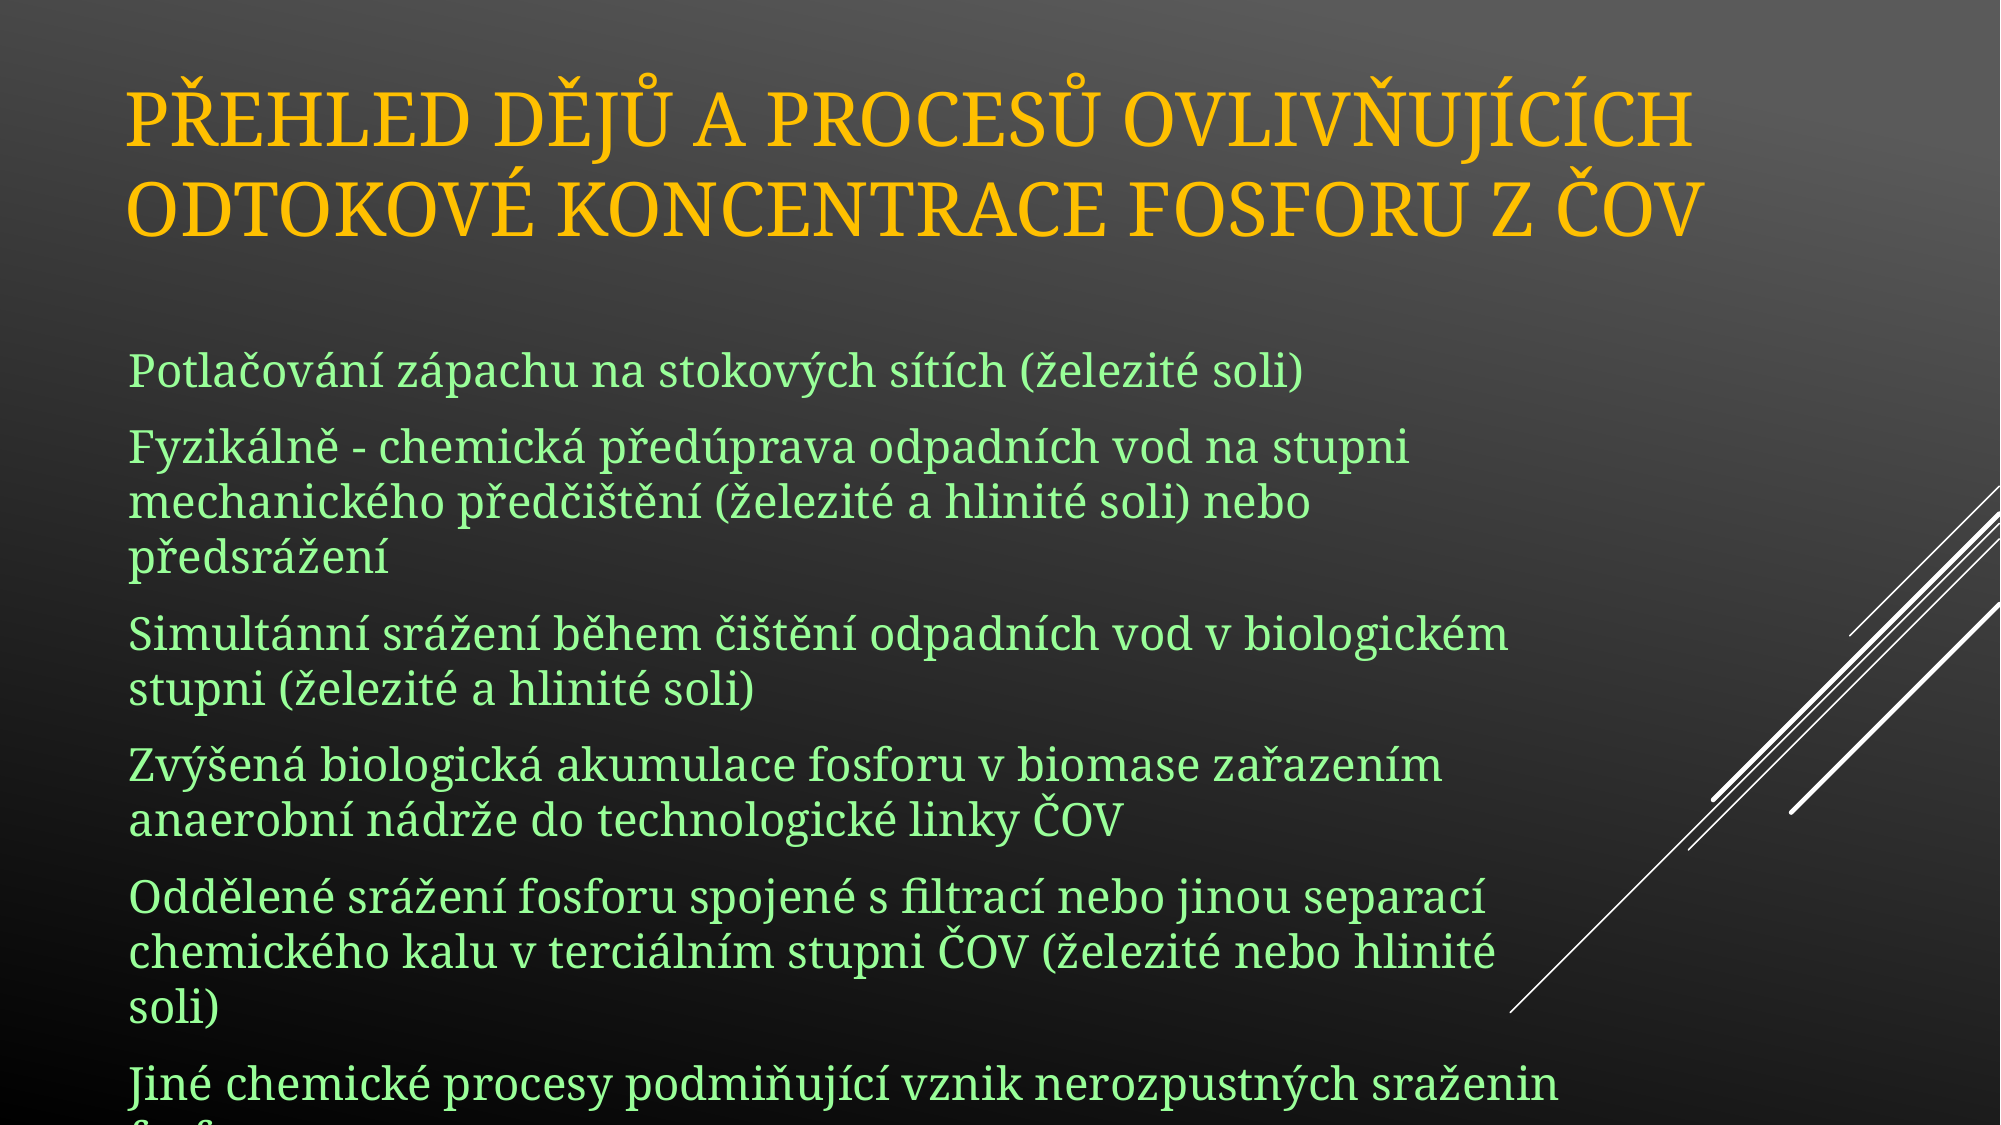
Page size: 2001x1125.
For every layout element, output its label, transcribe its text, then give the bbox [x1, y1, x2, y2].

list Potlačování zápachu na stokových sítích (železité soli) Fyzikálně - chemická předúprava odpadních vod na stupni mechanického předčištění (železité a hlinité soli) nebo předsrážení Simultánní srážení během čištění odpadních vod v biologickém stupni (železité a hlinité soli) Zvýšená biologická akumulace fosforu v biomase zařazením anaerobní nádrže do technologické linky ČOV Oddělené srážení fosforu spojené s filtrací nebo jinou separací chemického kalu v terciálním stupni ČOV (železité nebo hlinité soli) Jiné chemické procesy podmiňující vznik nerozpustných sraženin fosforu [113, 333, 1596, 1018]
title Přehled dějů a procesů ovlivňujících odtokové koncentrace fosforu z čov [109, 64, 1747, 302]
